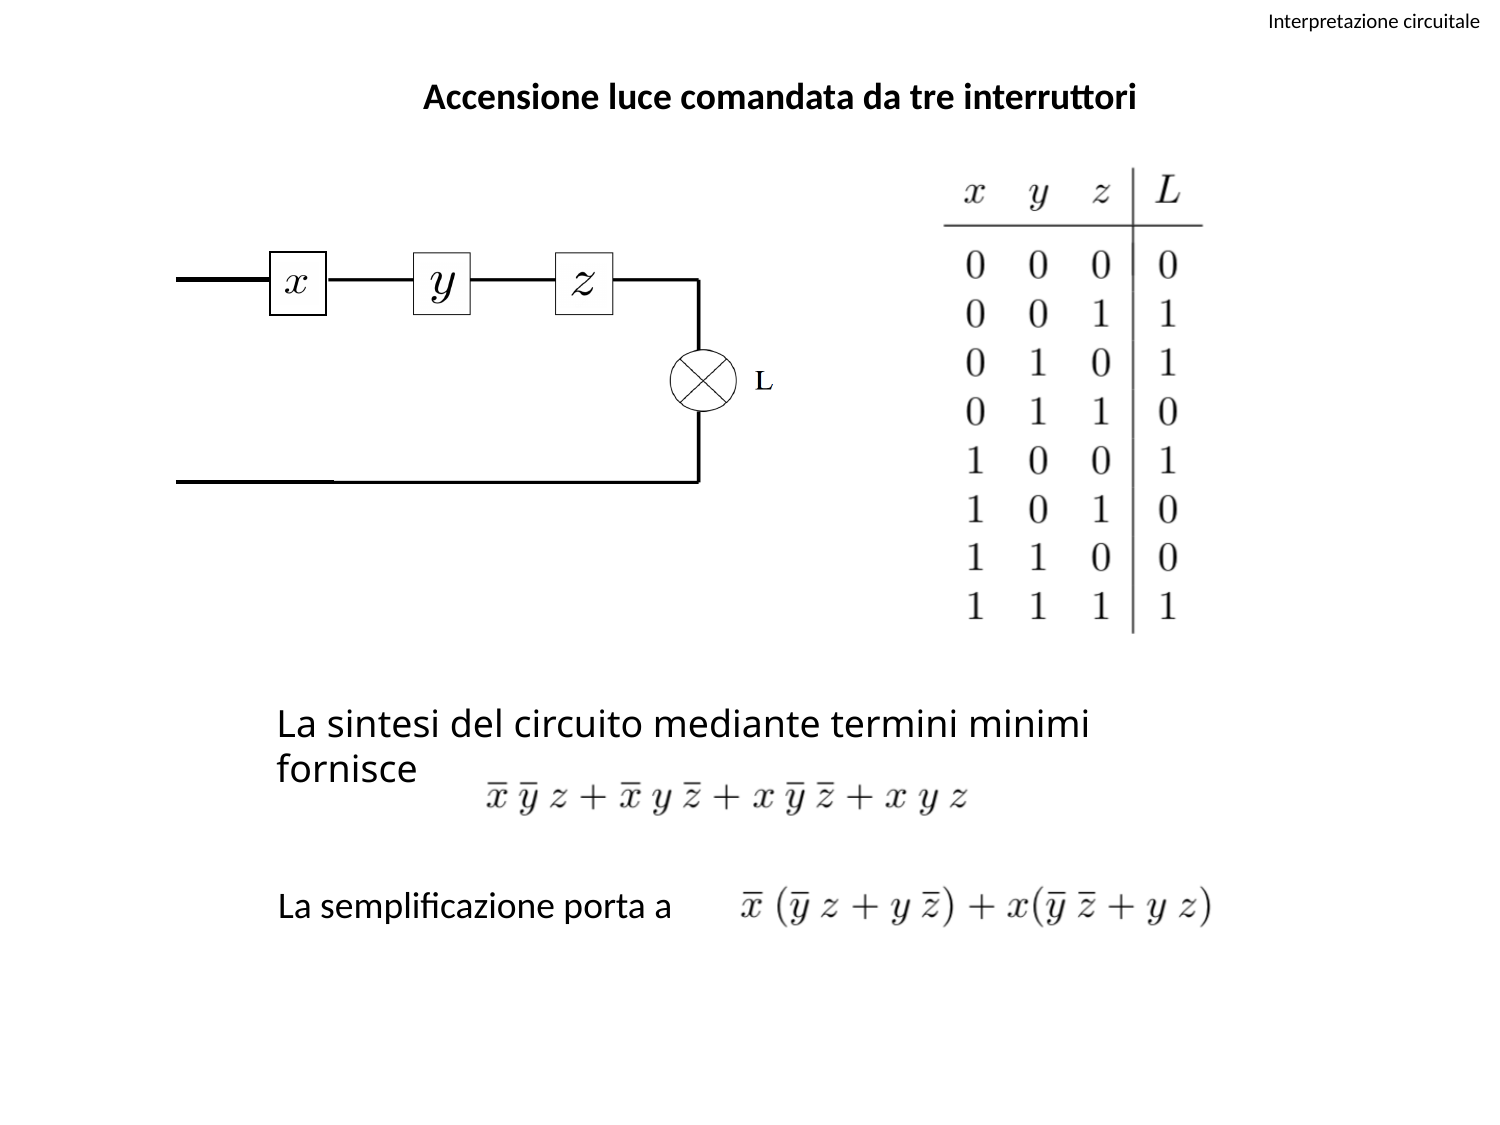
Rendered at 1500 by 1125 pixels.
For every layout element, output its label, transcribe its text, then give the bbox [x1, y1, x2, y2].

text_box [261, 692, 1188, 830]
picture [942, 159, 1214, 641]
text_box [256, 867, 1231, 941]
text_box Interpretazione circuitale [1253, 0, 1496, 40]
text_box Accensione luce comandata da tre interruttori [408, 64, 1154, 125]
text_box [175, 229, 797, 526]
